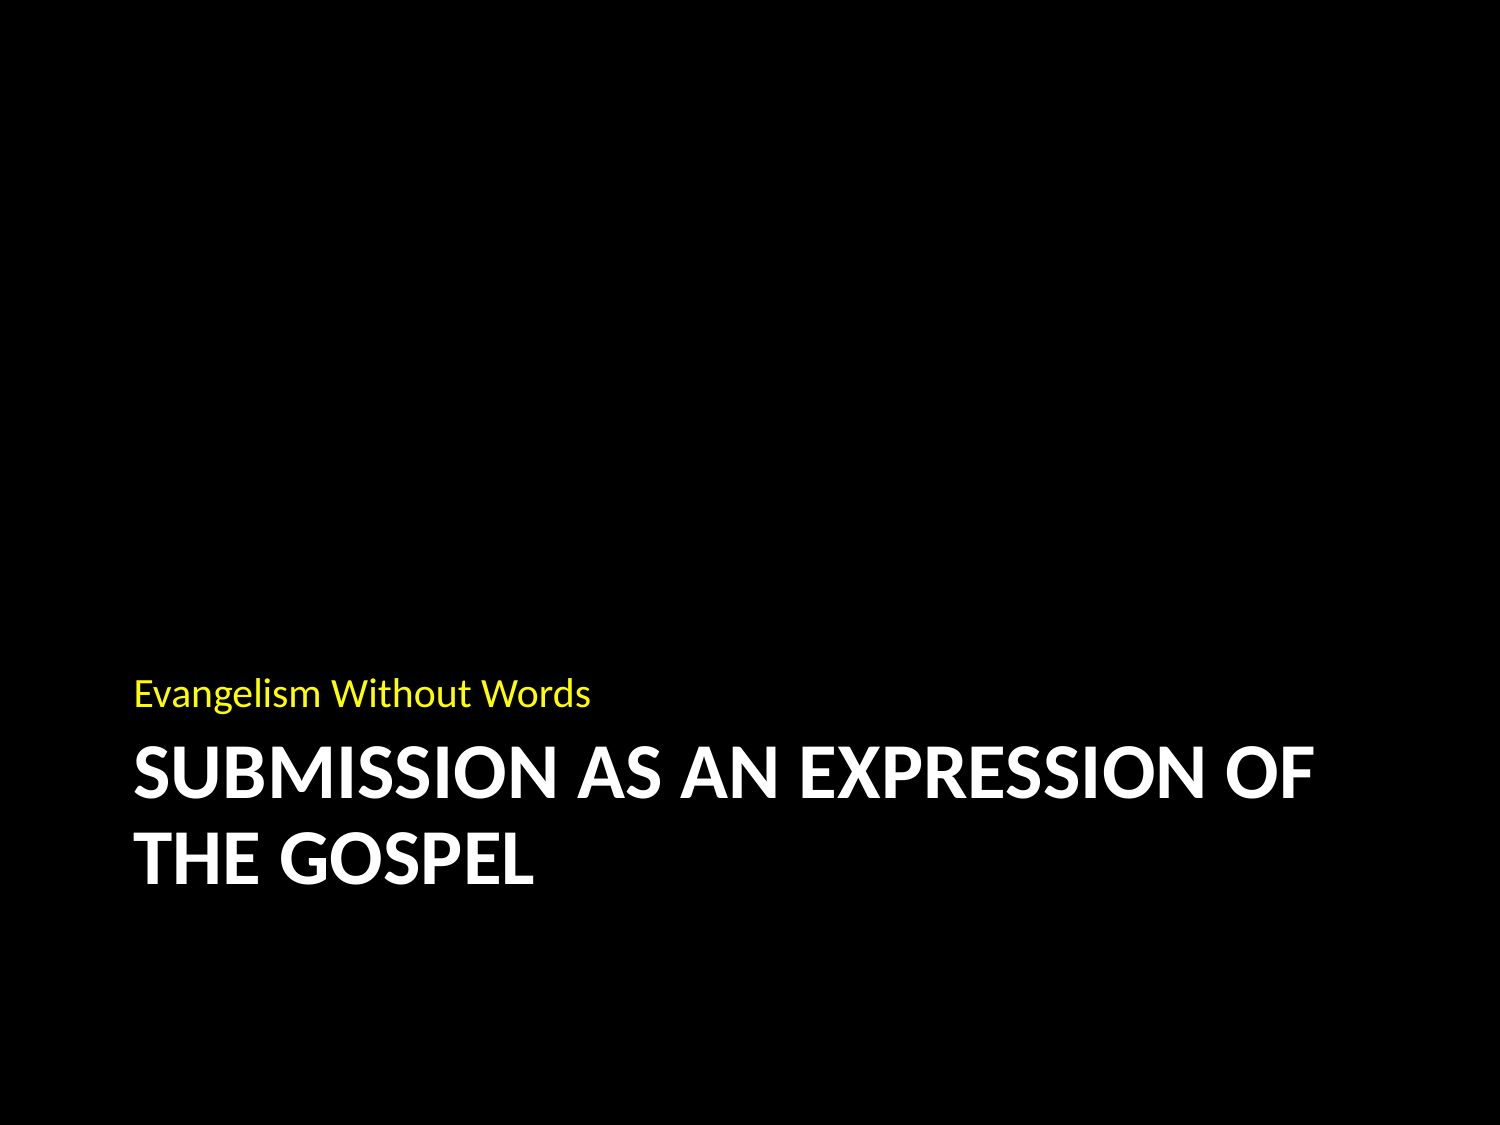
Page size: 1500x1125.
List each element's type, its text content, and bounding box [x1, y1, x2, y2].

list Evangelism Without Words [118, 476, 1394, 723]
title Submission as an expression of the gospel [118, 723, 1394, 947]
